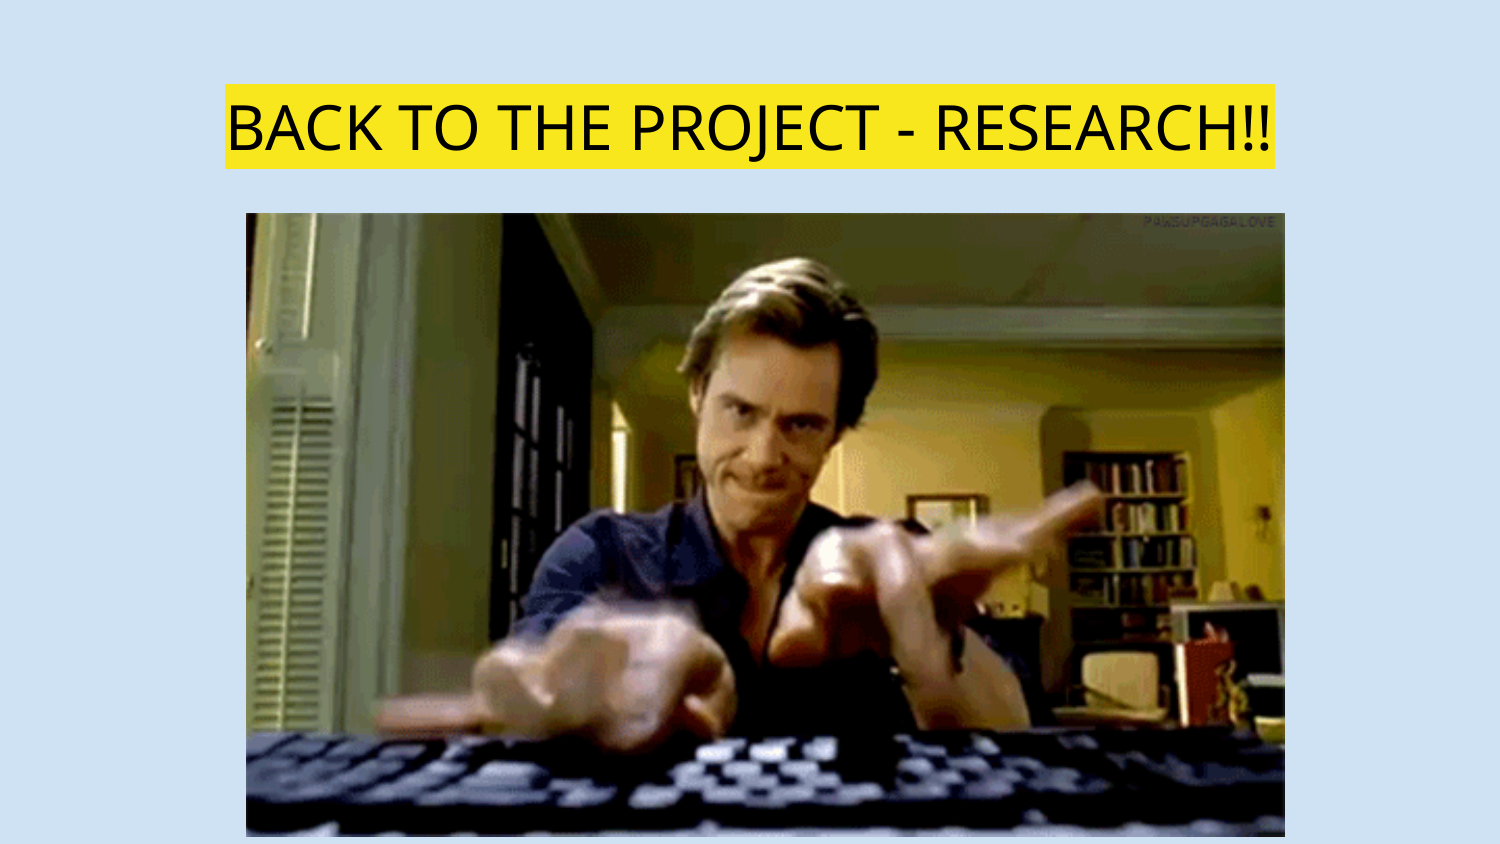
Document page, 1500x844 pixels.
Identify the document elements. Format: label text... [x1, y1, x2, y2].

title BACK TO THE PROJECT - RESEARCH!! [51, 72, 1449, 167]
picture [246, 213, 1285, 837]
